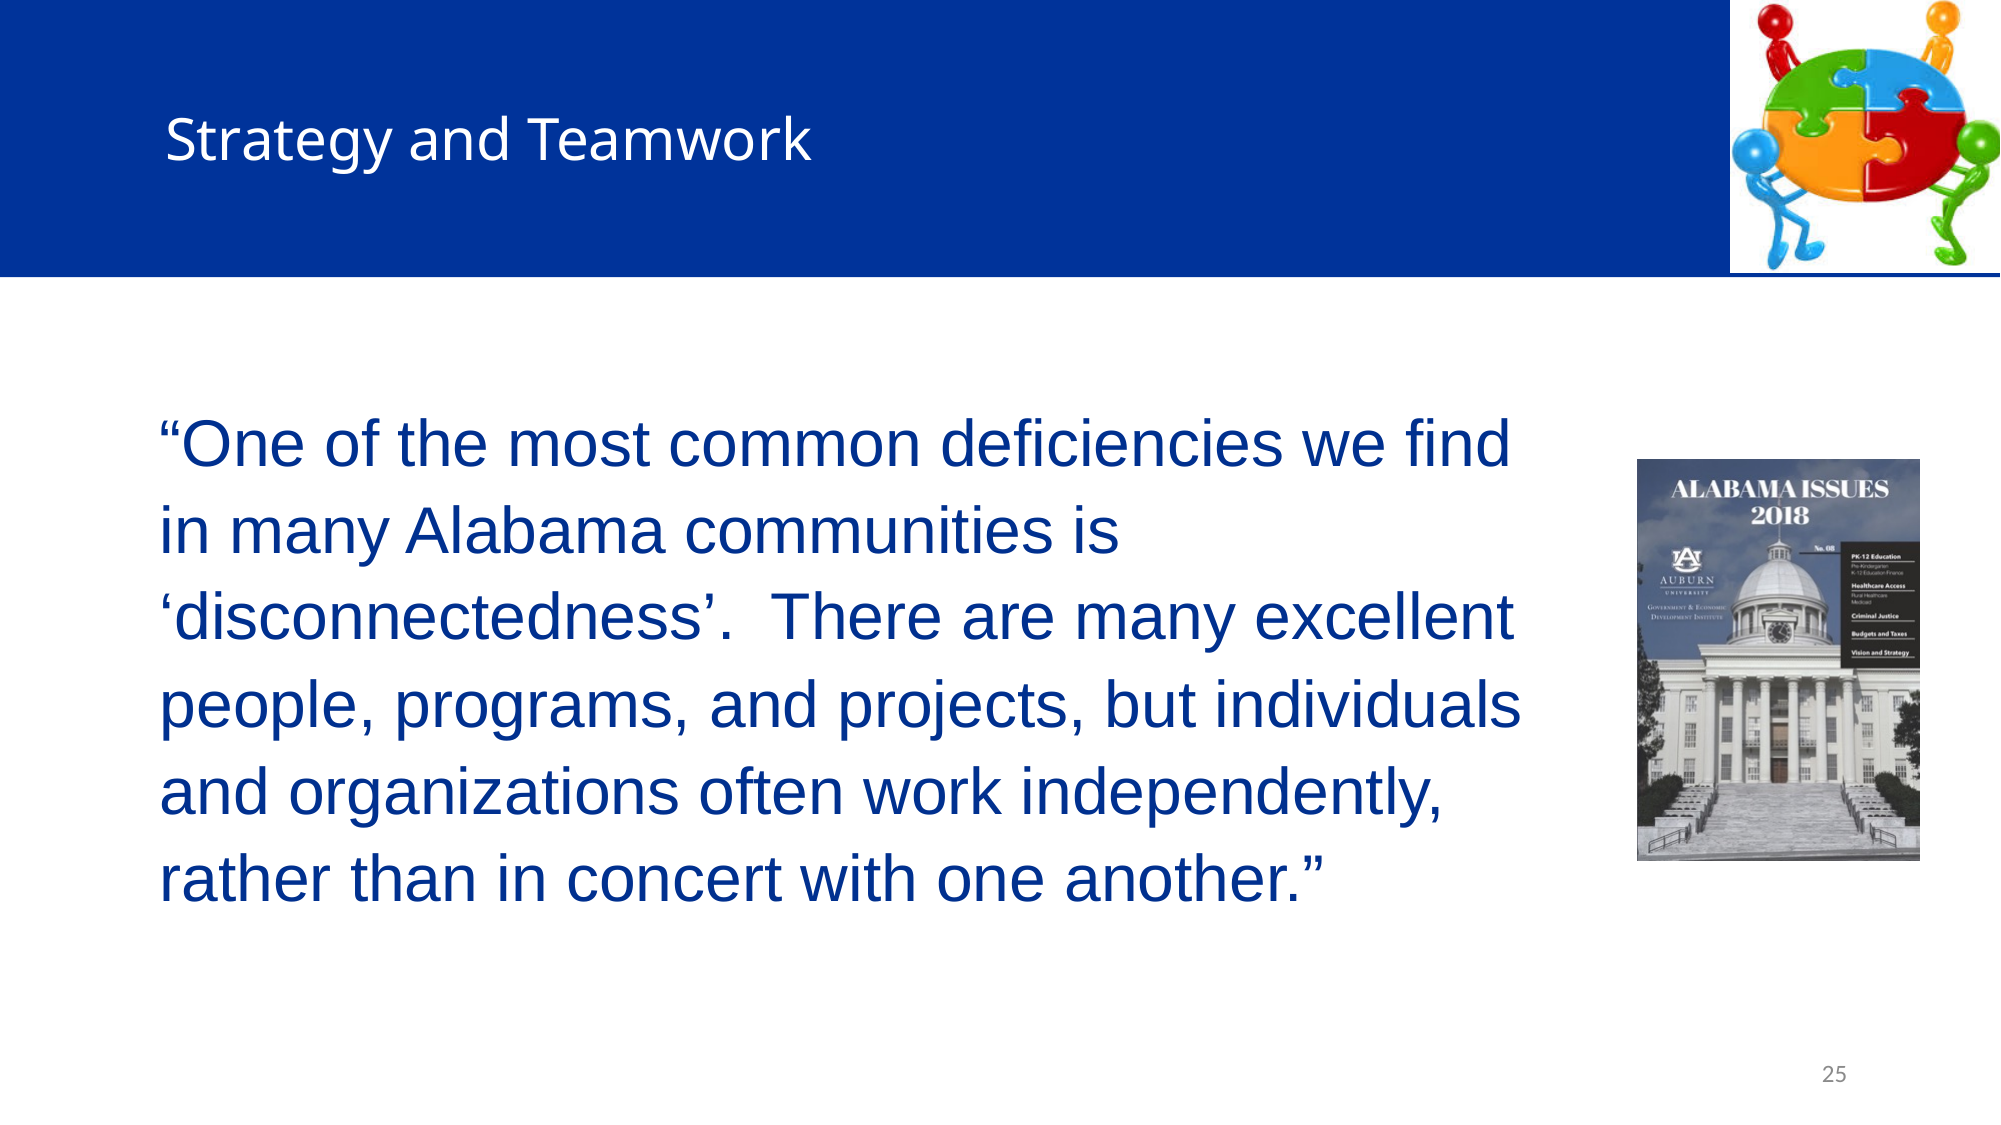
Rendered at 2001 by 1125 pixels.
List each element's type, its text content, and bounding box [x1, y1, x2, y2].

text_box Strategy and Teamwork [0, 0, 2000, 278]
picture [1637, 459, 1920, 861]
slide_number 25 [1412, 1042, 1863, 1103]
list “One of the most common deficiencies we find in many Alabama communities is ‘disconnectedness’. There are many excellent people, programs, and projects, but individuals and organizations often work independently, rather than in concert with one another.” [78, 384, 1556, 1125]
picture [1730, 0, 2000, 273]
